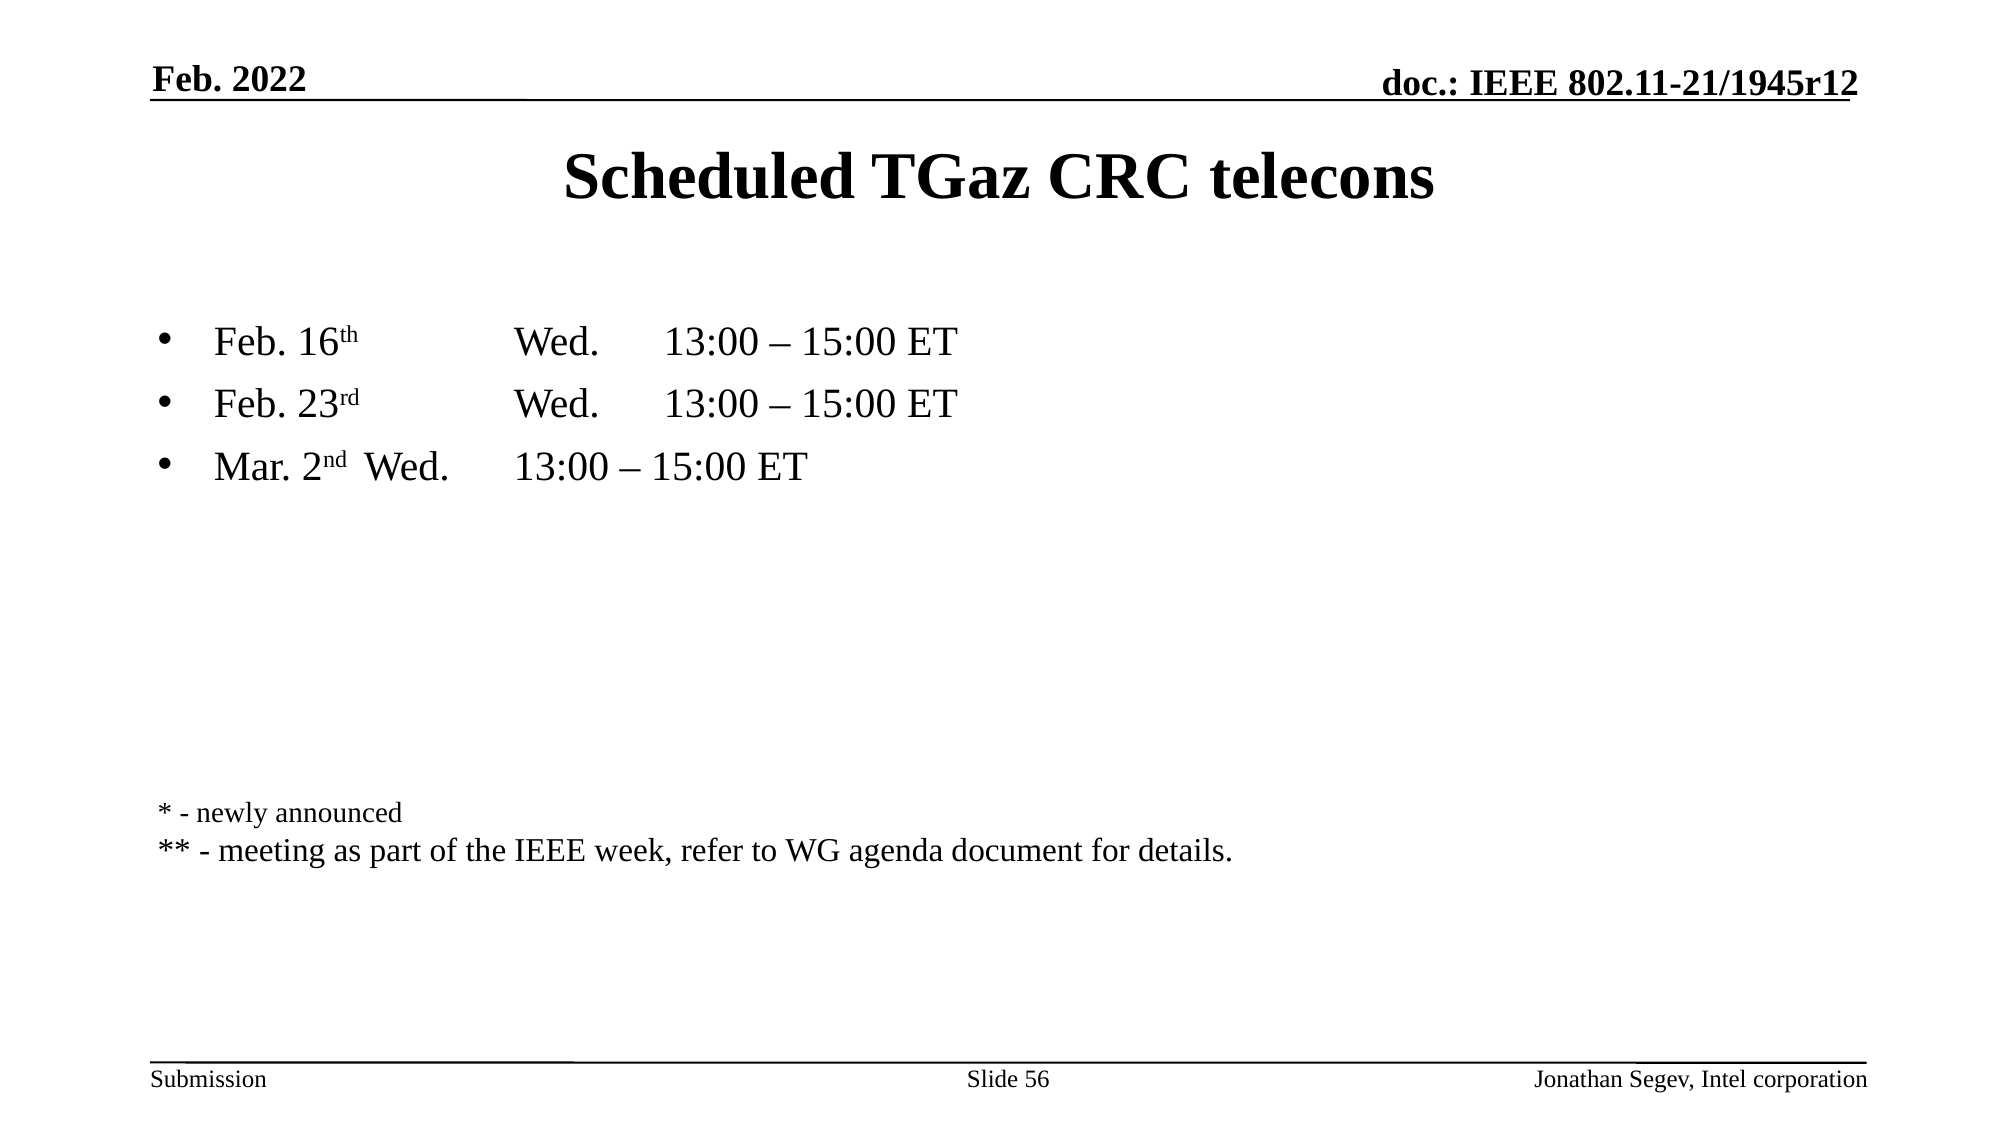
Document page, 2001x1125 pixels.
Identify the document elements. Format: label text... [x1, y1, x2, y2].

text_box * - newly announced ** - meeting as part of the IEEE week, refer to WG agenda document for details. [142, 785, 1897, 876]
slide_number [152, 54, 563, 100]
title Scheduled TGaz CRC telecons [149, 112, 1850, 232]
footer Jonathan Segev, Intel corporation [1171, 1061, 1869, 1093]
slide_number Slide 56 [950, 1061, 1067, 1123]
text_box Feb. 16th Wed. 13:00 – 15:00 ET Feb. 23rd Wed. 13:00 – 15:00 ET Mar. 2nd Wed. 13:00 – 15:00 ET [142, 305, 1815, 629]
